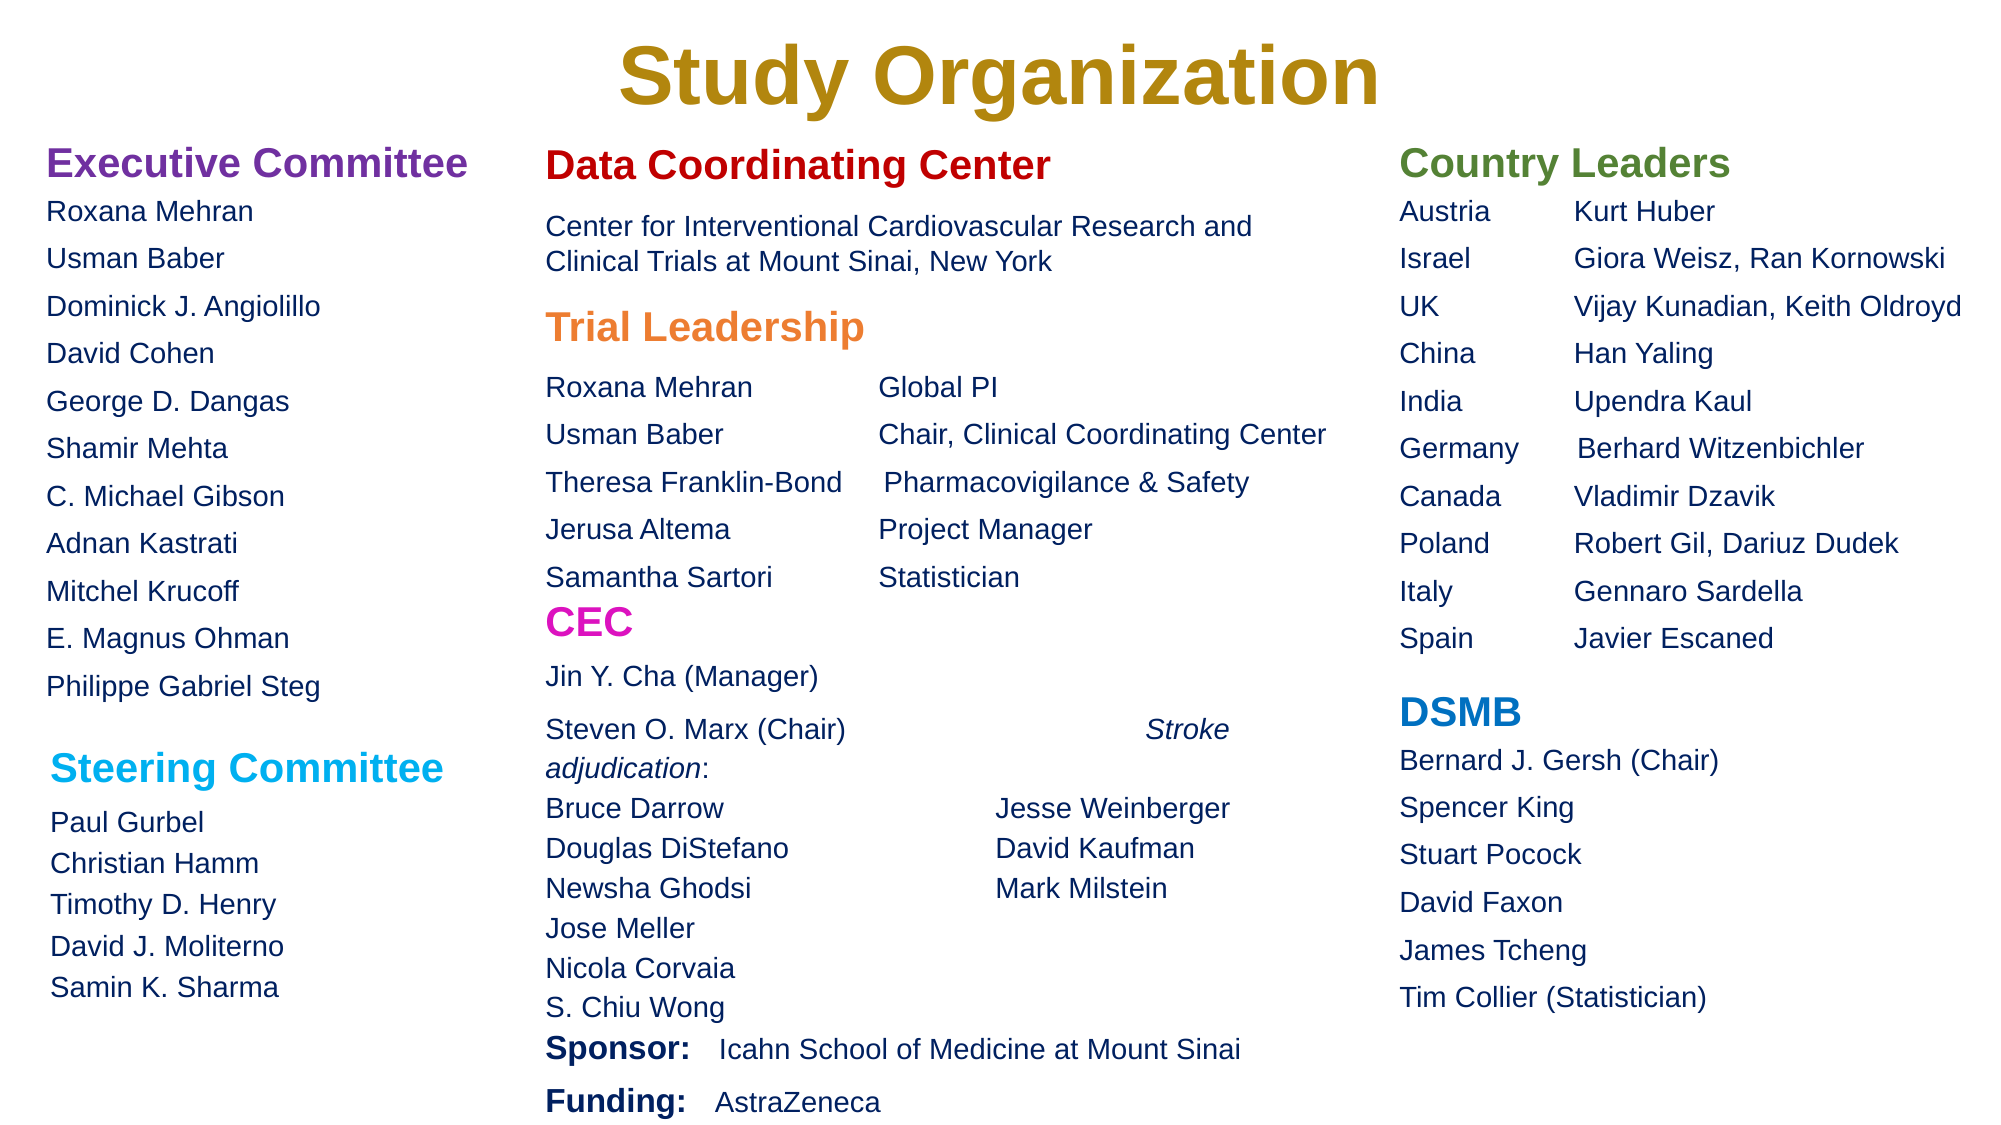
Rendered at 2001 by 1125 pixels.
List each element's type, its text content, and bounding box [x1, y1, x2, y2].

text_box CEC Jin Y. Cha (Manager) Steven O. Marx (Chair) Stroke adjudication: Bruce Darrow Jesse Weinberger Douglas DiStefano David Kaufman Newsha Ghodsi Mark Milstein Jose Meller Nicola Corvaia S. Chiu Wong [545, 585, 1311, 1031]
text_box Country Leaders Austria Kurt Huber Israel Giora Weisz, Ran Kornowski UK Vijay Kunadian, Keith Oldroyd China Han Yaling India Upendra Kaul Germany Berhard Witzenbichler Canada Vladimir Dzavik Poland Robert Gil, Dariuz Dudek Italy Gennaro Sardella Spain Javier Escaned [1384, 135, 1965, 655]
text_box Data Coordinating Center Center for Interventional Cardiovascular Research and Clinical Trials at Mount Sinai, New York [545, 130, 1311, 285]
text_box DSMB Bernard J. Gersh (Chair) Spencer King Stuart Pocock David Faxon James Tcheng Tim Collier (Statistician) [1384, 677, 1772, 1021]
text_box Steering Committee Paul Gurbel Christian Hamm Timothy D. Henry David J. Moliterno Samin K. Sharma [35, 724, 500, 1020]
text_box Executive Committee Roxana Mehran Usman Baber Dominick J. Angiolillo David Cohen George D. Dangas Shamir Mehta C. Michael Gibson Adnan Kastrati Mitchel Krucoff E. Magnus Ohman Philippe Gabriel Steg [31, 136, 504, 703]
text_box Sponsor: Icahn School of Medicine at Mount Sinai Funding: AstraZeneca [545, 1031, 1311, 1125]
text_box Study Organization [0, 13, 2000, 129]
text_box Trial Leadership Roxana Mehran Global PI Usman Baber Chair, Clinical Coordinating Center Theresa Franklin-Bond Pharmacovigilance & Safety Jerusa Altema Project Manager Samantha Sartori Statistician [545, 307, 1344, 585]
